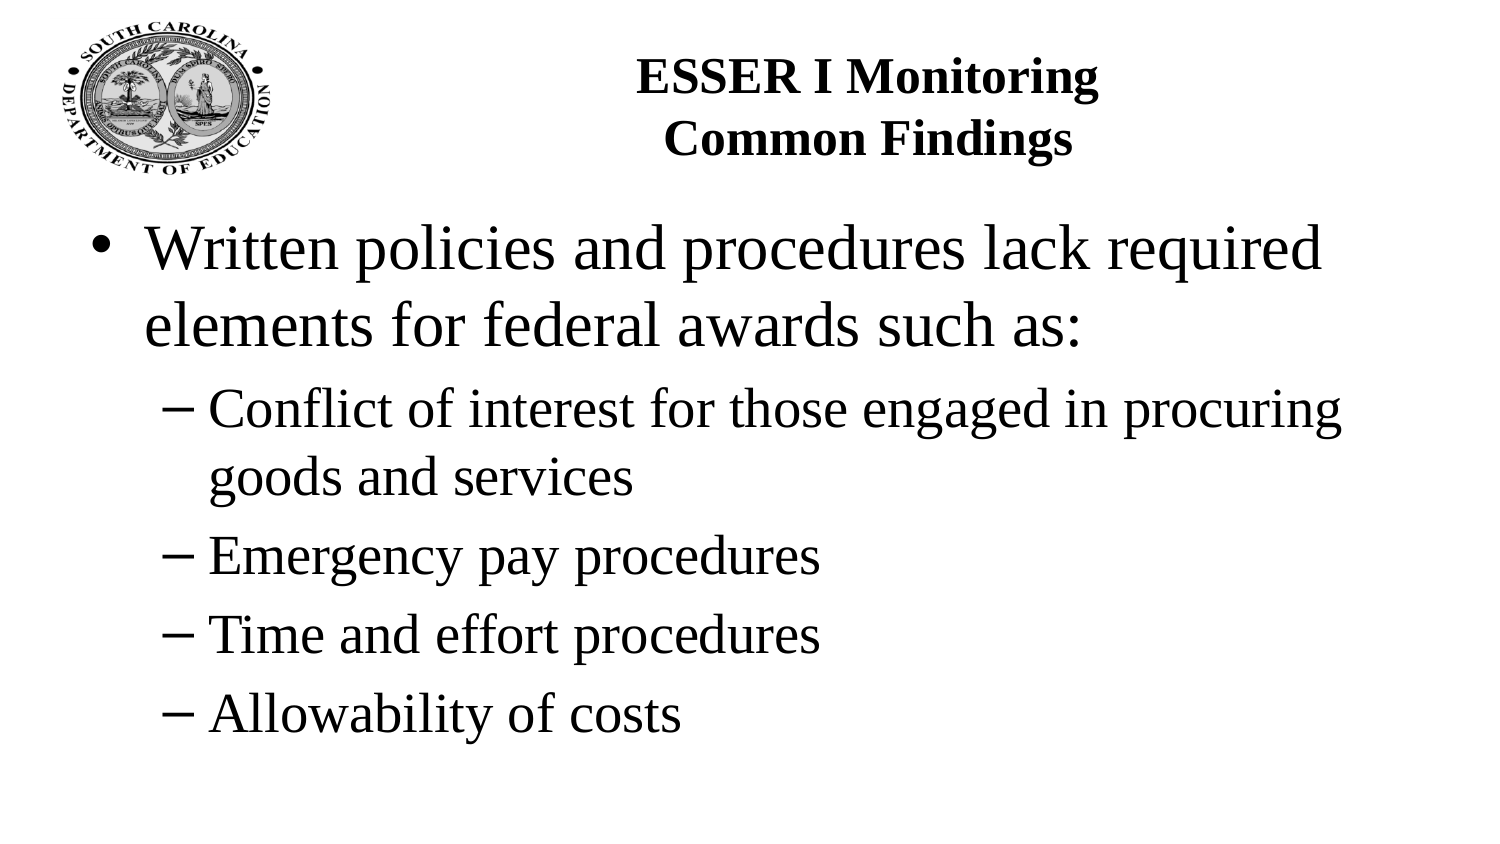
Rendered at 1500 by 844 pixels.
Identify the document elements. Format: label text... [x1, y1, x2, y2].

title ESSER I Monitoring Common Findings [312, 33, 1425, 175]
list Written policies and procedures lack required elements for federal awards such as: Conflict of interest for those engaged in procuring goods and services Emergency pay procedures Time and effort procedures Allowability of costs [75, 196, 1425, 754]
picture [50, 18, 280, 179]
